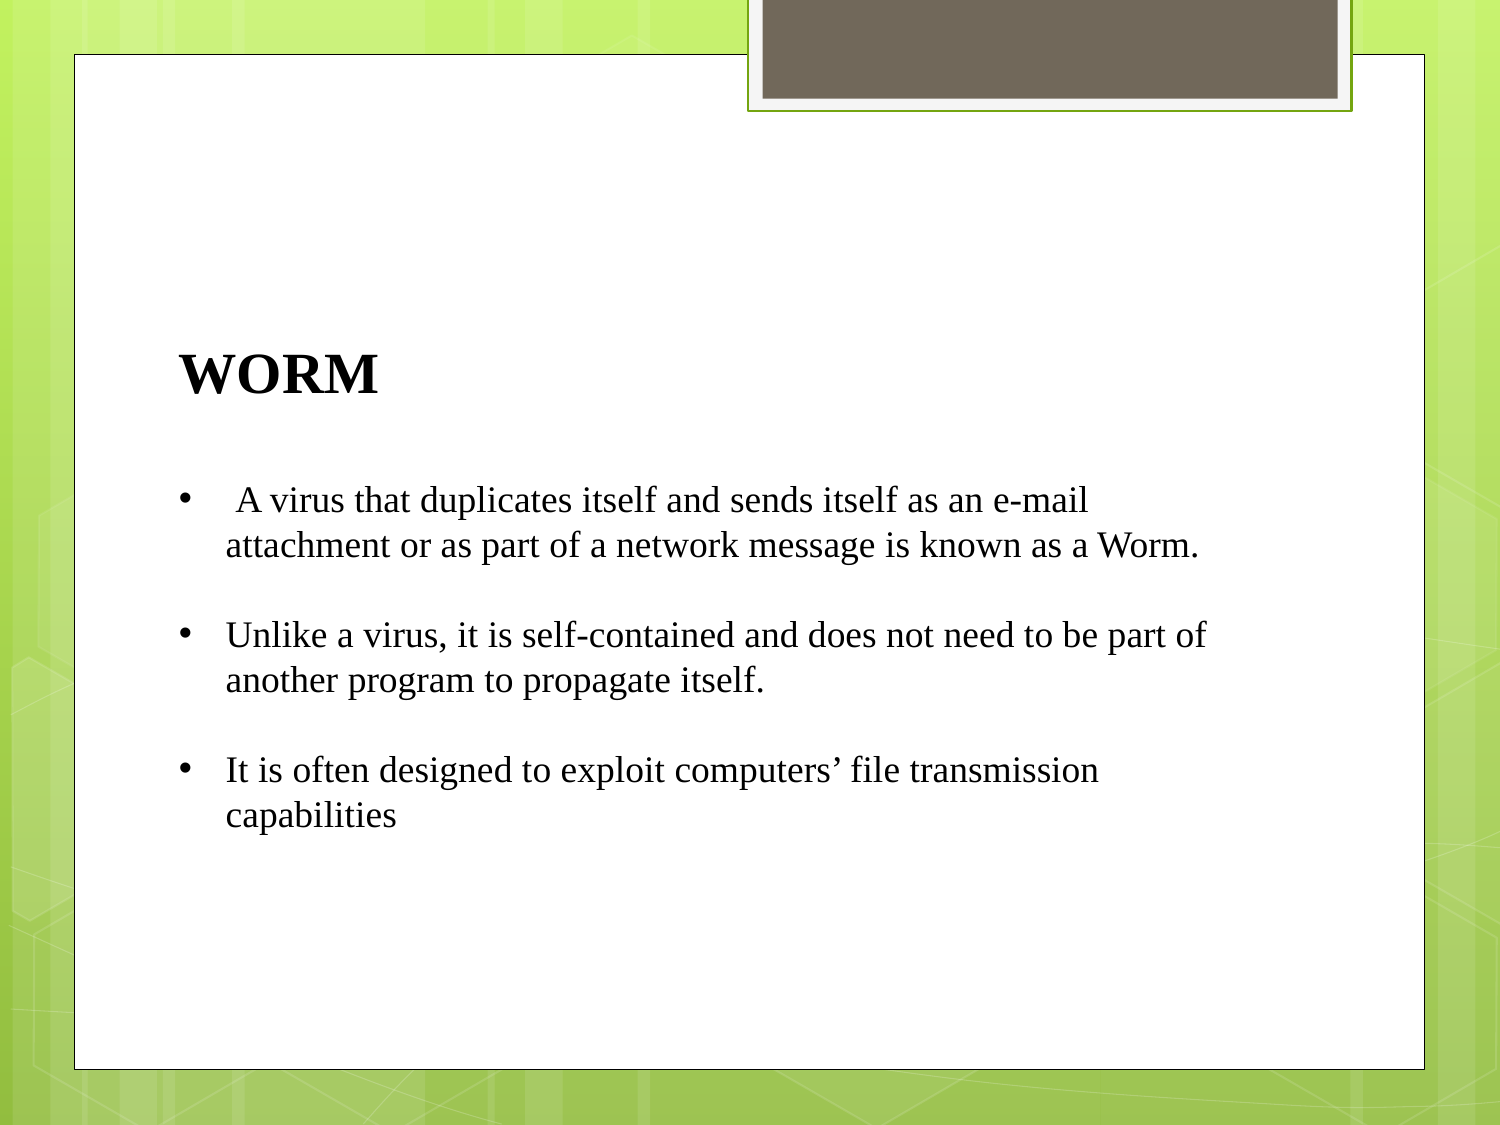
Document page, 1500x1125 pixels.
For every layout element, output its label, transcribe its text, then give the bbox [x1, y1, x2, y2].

text_box WORM A virus that duplicates itself and sends itself as an e-mail attachment or as part of a network message is known as a Worm. Unlike a virus, it is self-contained and does not need to be part of another program to propagate itself. It is often designed to exploit computers’ file transmission capabilities [163, 328, 1270, 843]
